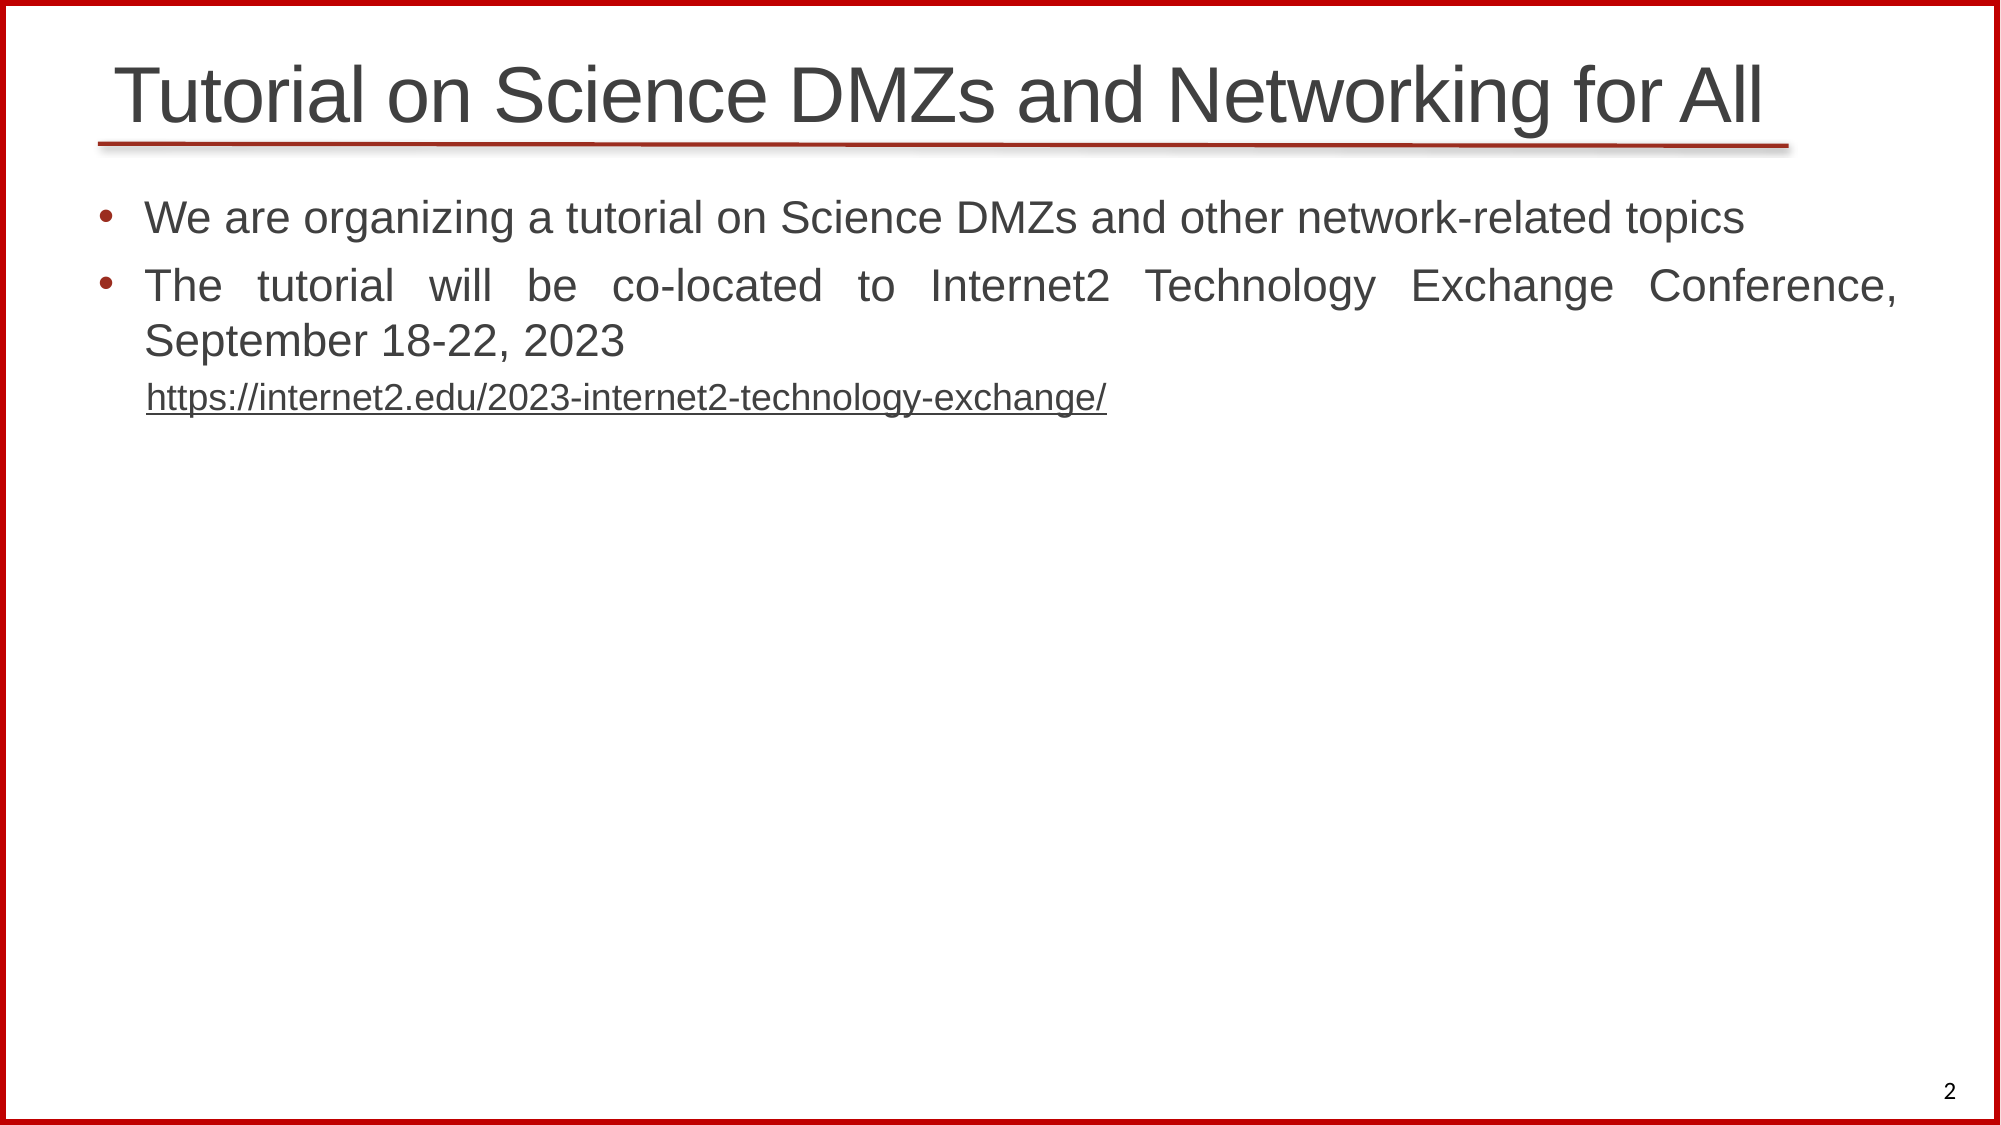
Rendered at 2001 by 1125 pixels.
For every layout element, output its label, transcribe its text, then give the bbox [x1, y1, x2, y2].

title Tutorial on Science DMZs and Networking for All [98, 0, 1900, 146]
slide_number 2 [1756, 1059, 1972, 1120]
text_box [97, 143, 1790, 147]
list We are organizing a tutorial on Science DMZs and other network-related topics The tutorial will be co-located to Internet2 Technology Exchange Conference, September 18-22, 2023 https://internet2.edu/2023-internet2-technology-exchange/ [98, 180, 1900, 969]
